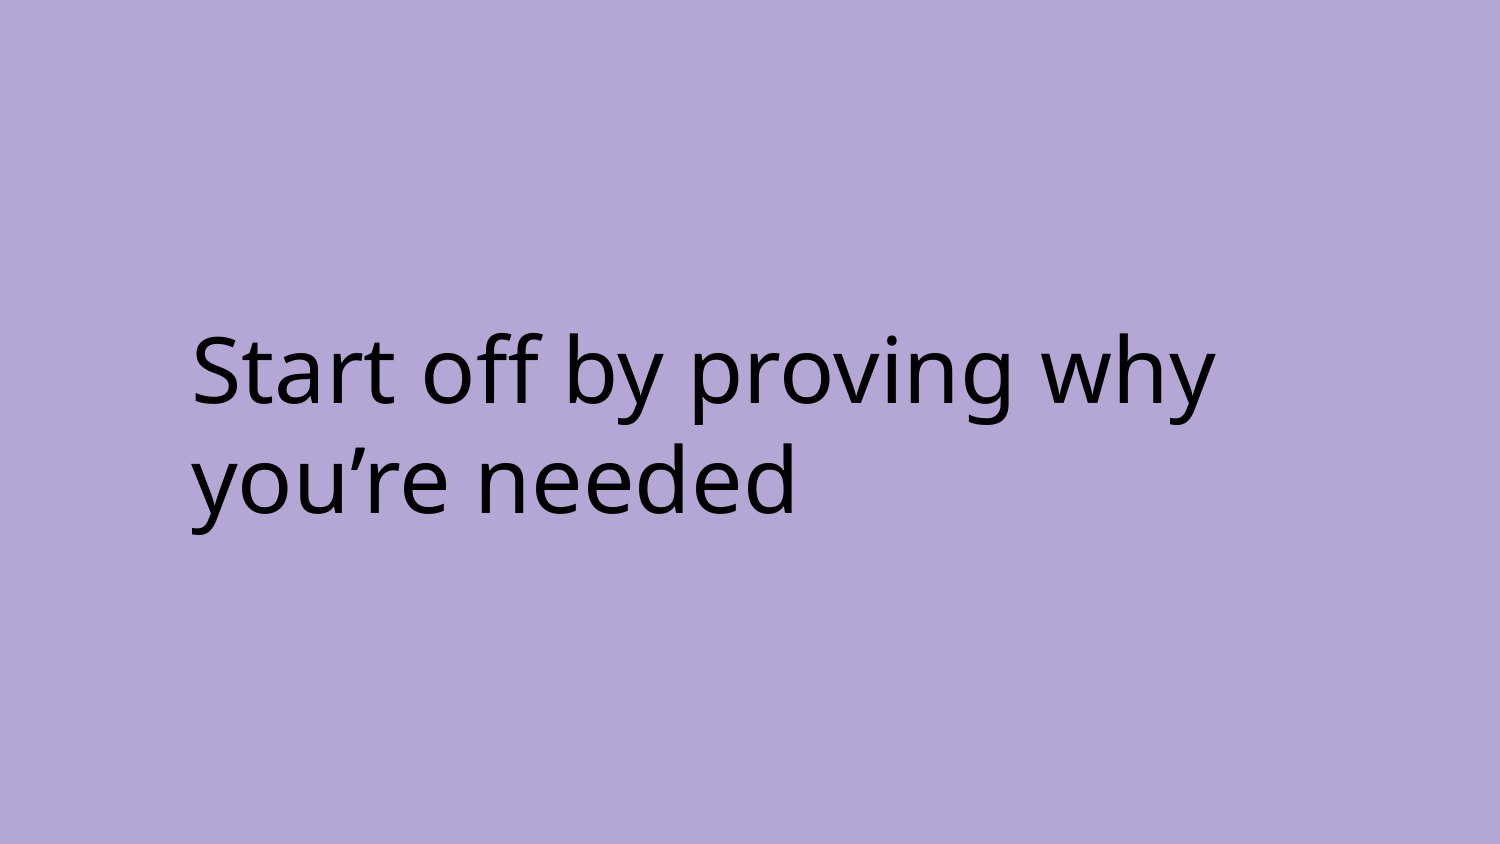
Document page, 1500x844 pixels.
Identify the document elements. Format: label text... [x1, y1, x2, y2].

title Start off by proving why you’re needed [176, 352, 1324, 491]
